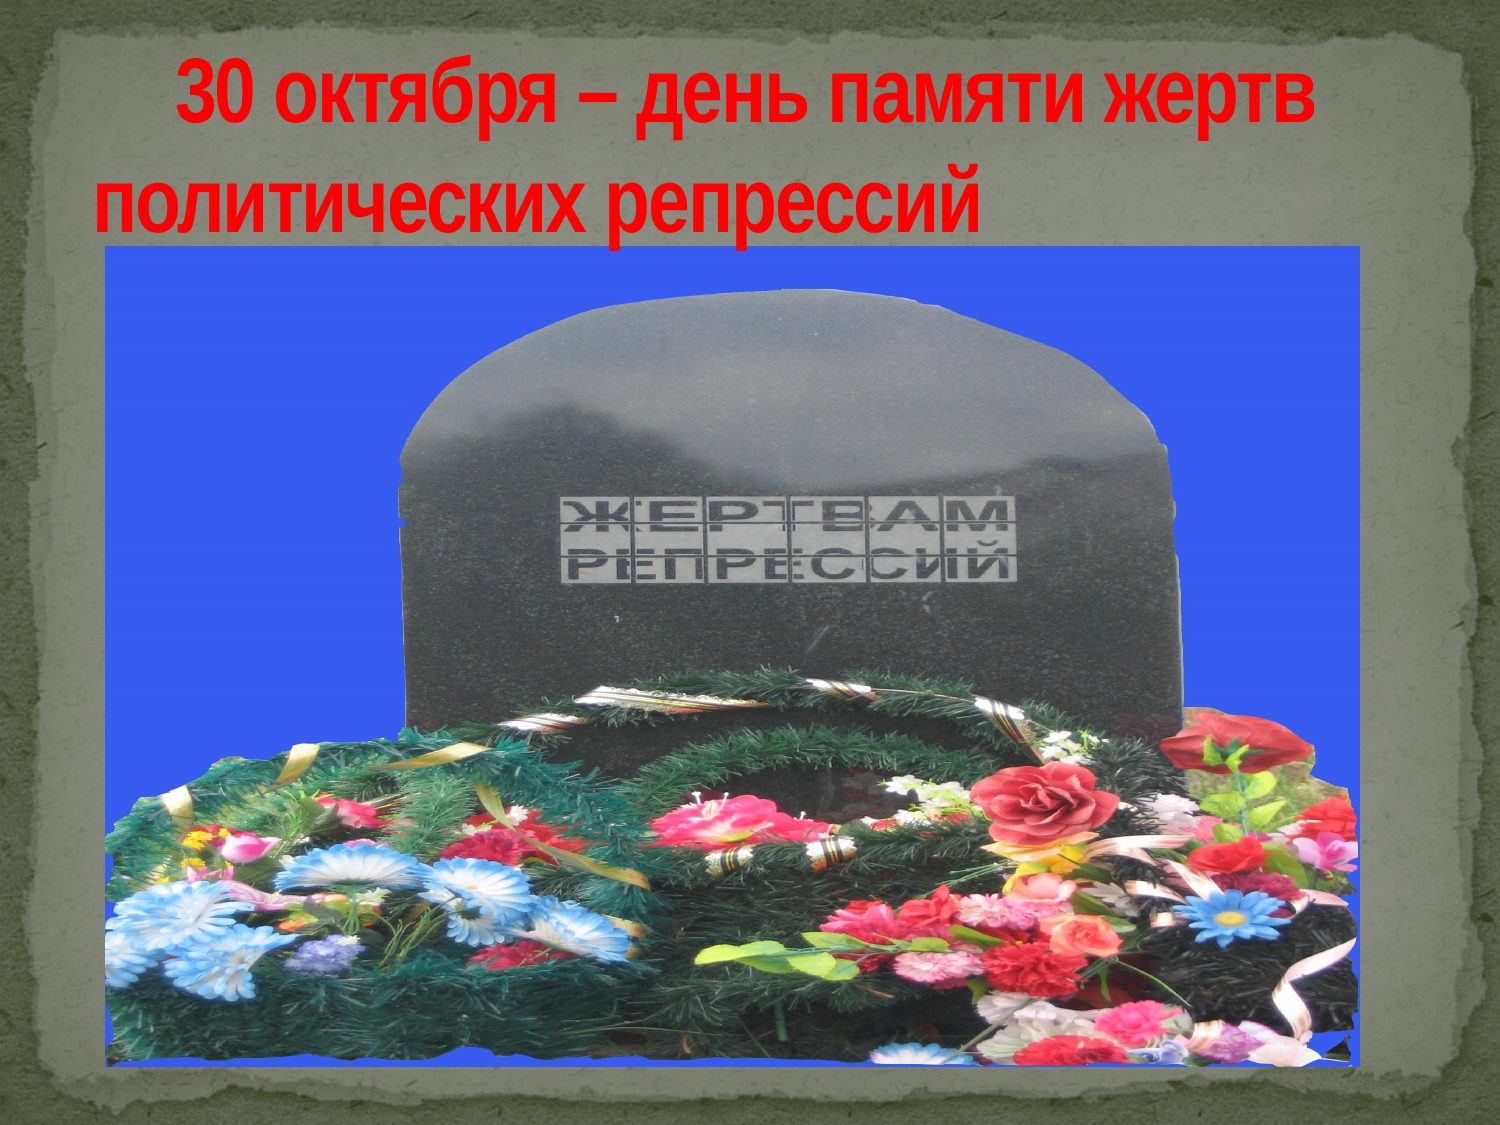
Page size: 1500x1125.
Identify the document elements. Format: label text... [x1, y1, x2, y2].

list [107, 247, 1358, 1064]
title 30 октября – день памяти жертв политических репрессий [70, 35, 1421, 259]
